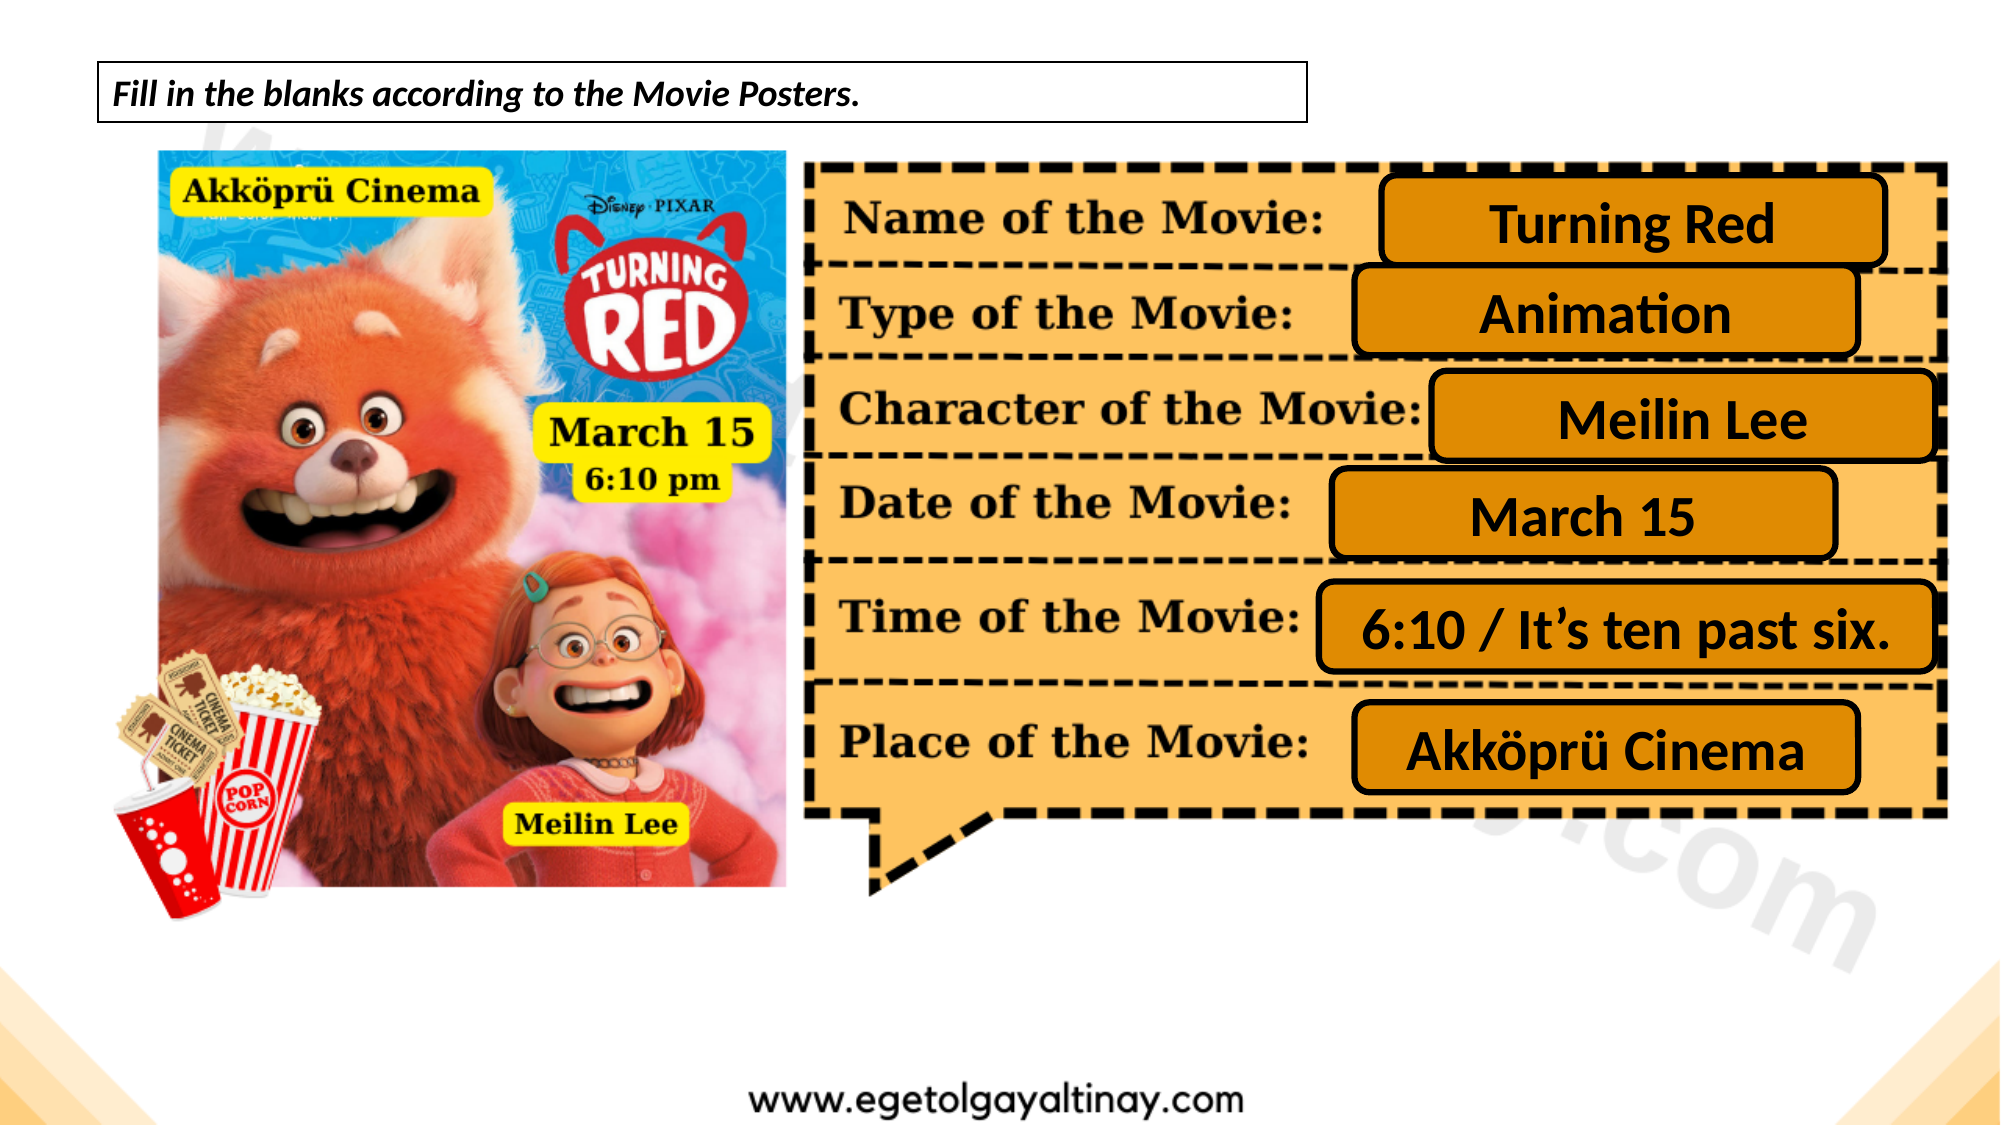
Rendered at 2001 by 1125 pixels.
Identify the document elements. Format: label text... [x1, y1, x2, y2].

text_box 6:10 / It’s ten past six. [1317, 580, 1937, 673]
text_box Animation [1353, 264, 1860, 357]
text_box Fill in the blanks according to the Movie Posters. [97, 61, 1308, 123]
text_box Turning Red [1380, 174, 1887, 267]
text_box Akköprü Cinema [1353, 701, 1860, 794]
text_box March 15 [1330, 467, 1837, 560]
text_box Meilin Lee [1430, 369, 1937, 462]
picture [0, 0, 2001, 1125]
